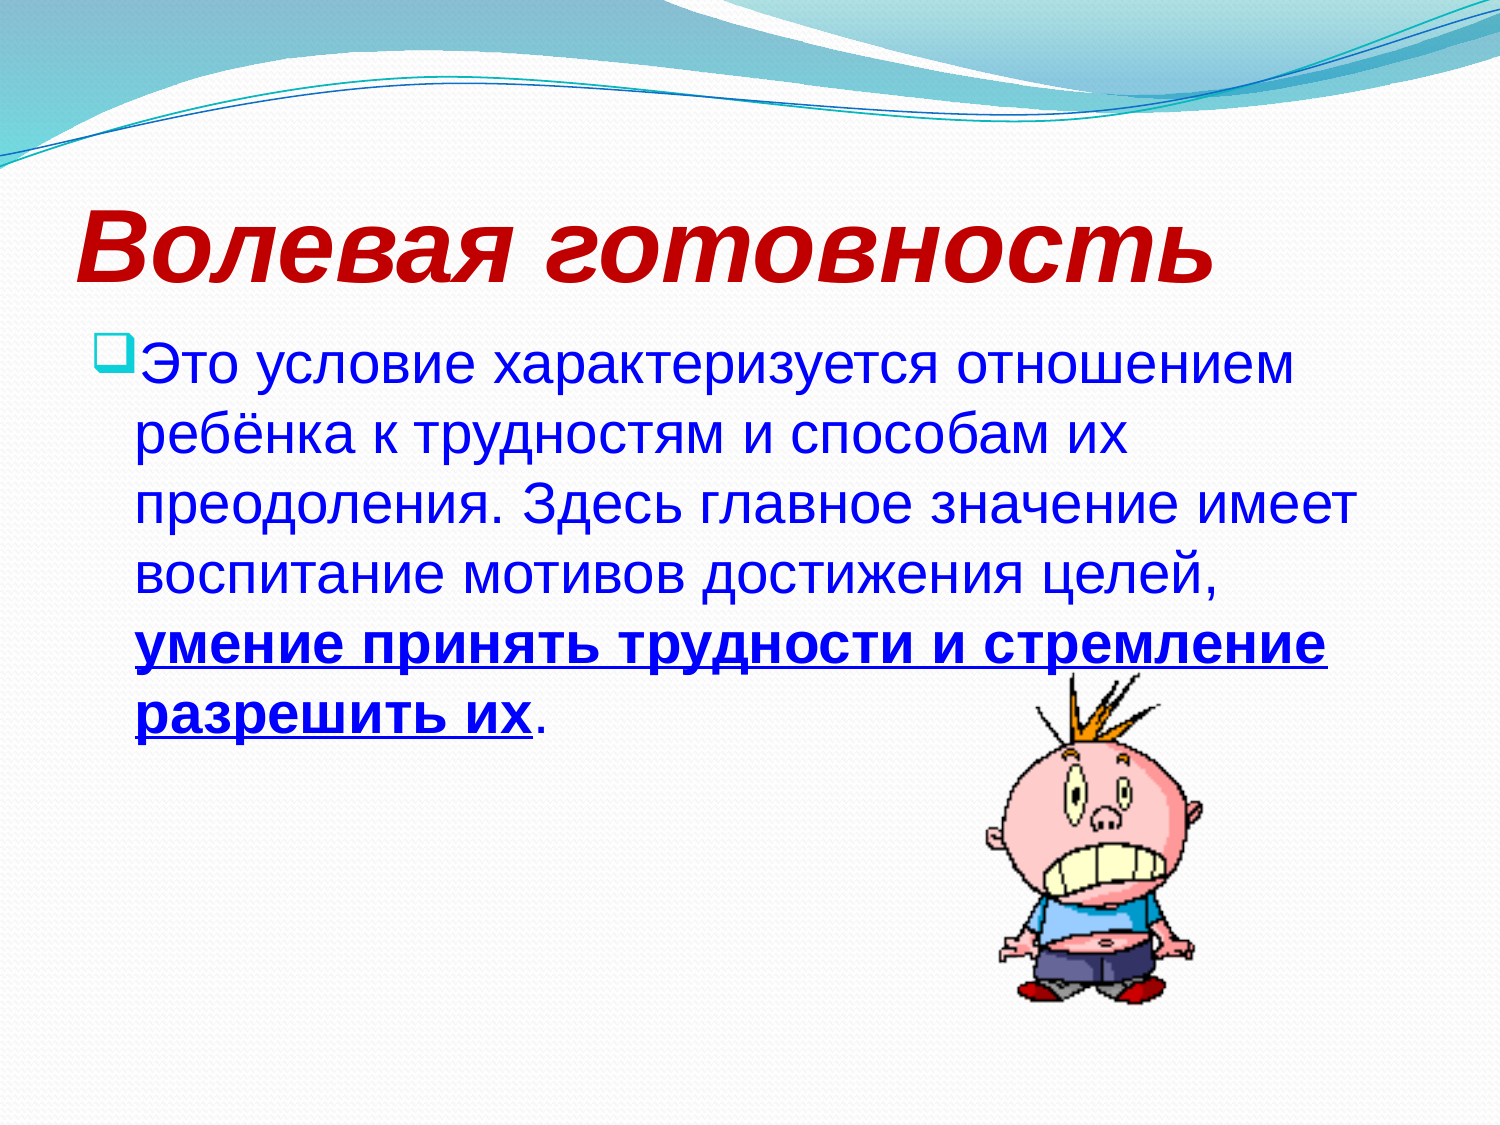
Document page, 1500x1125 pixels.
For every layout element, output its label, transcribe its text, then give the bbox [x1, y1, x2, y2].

picture [960, 550, 1246, 1008]
title Волевая готовность [75, 115, 1425, 303]
list Это условие характеризуется отношением ребёнка к трудностям и способам их преодоления. Здесь главное значение имеет воспитание мотивов достижения целей, умение принять трудности и стремление разрешить их. [75, 317, 1425, 1038]
